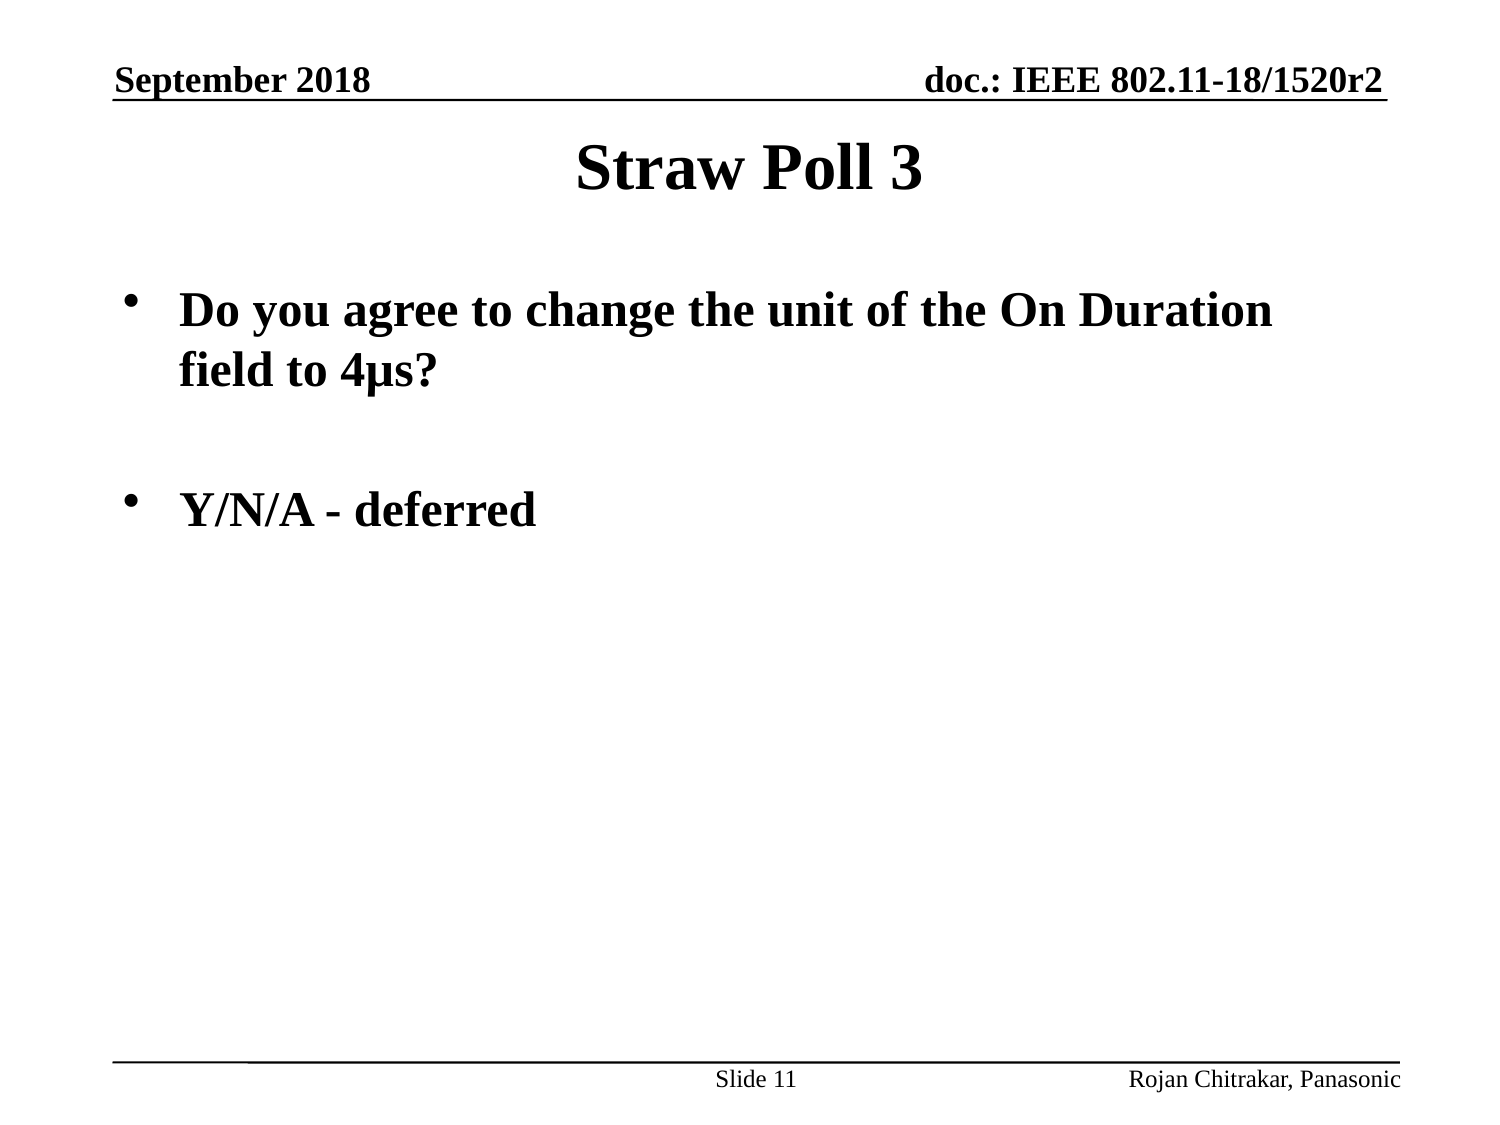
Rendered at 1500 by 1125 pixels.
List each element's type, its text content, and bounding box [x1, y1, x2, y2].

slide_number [114, 54, 425, 100]
list Do you agree to change the unit of the On Duration field to 4µs? Y/N/A - deferred [107, 269, 1383, 875]
title Straw Poll 3 [112, 112, 1388, 213]
footer Rojan Chitrakar, Panasonic [1009, 1062, 1402, 1093]
slide_number Slide 11 [712, 1062, 800, 1093]
